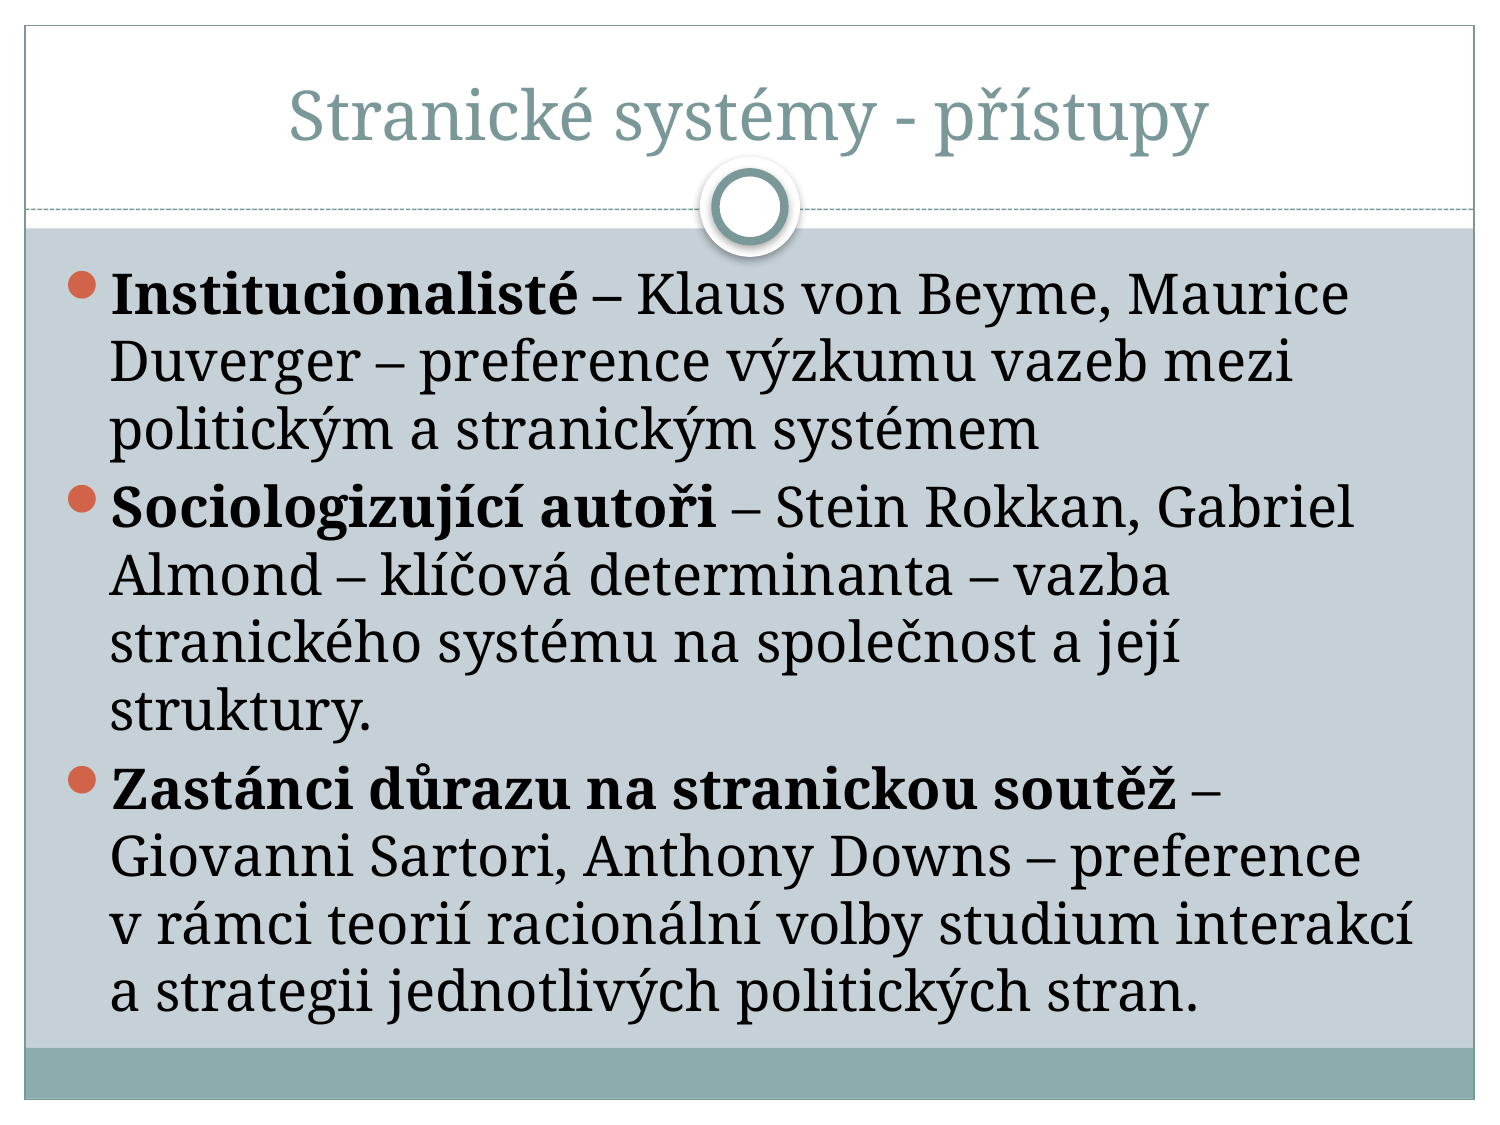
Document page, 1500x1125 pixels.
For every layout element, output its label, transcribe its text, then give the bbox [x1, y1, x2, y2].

list Institucionalisté – Klaus von Beyme, Maurice Duverger – preference výzkumu vazeb mezi politickým a stranickým systémem Sociologizující autoři – Stein Rokkan, Gabriel Almond – klíčová determinanta – vazba stranického systému na společnost a její struktury. Zastánci důrazu na stranickou soutěž – Giovanni Sartori, Anthony Downs – preference v rámci teorií racionální volby studium interakcí a strategii jednotlivých politických stran. [49, 250, 1445, 1001]
title Stranické systémy - přístupy [49, 37, 1450, 162]
